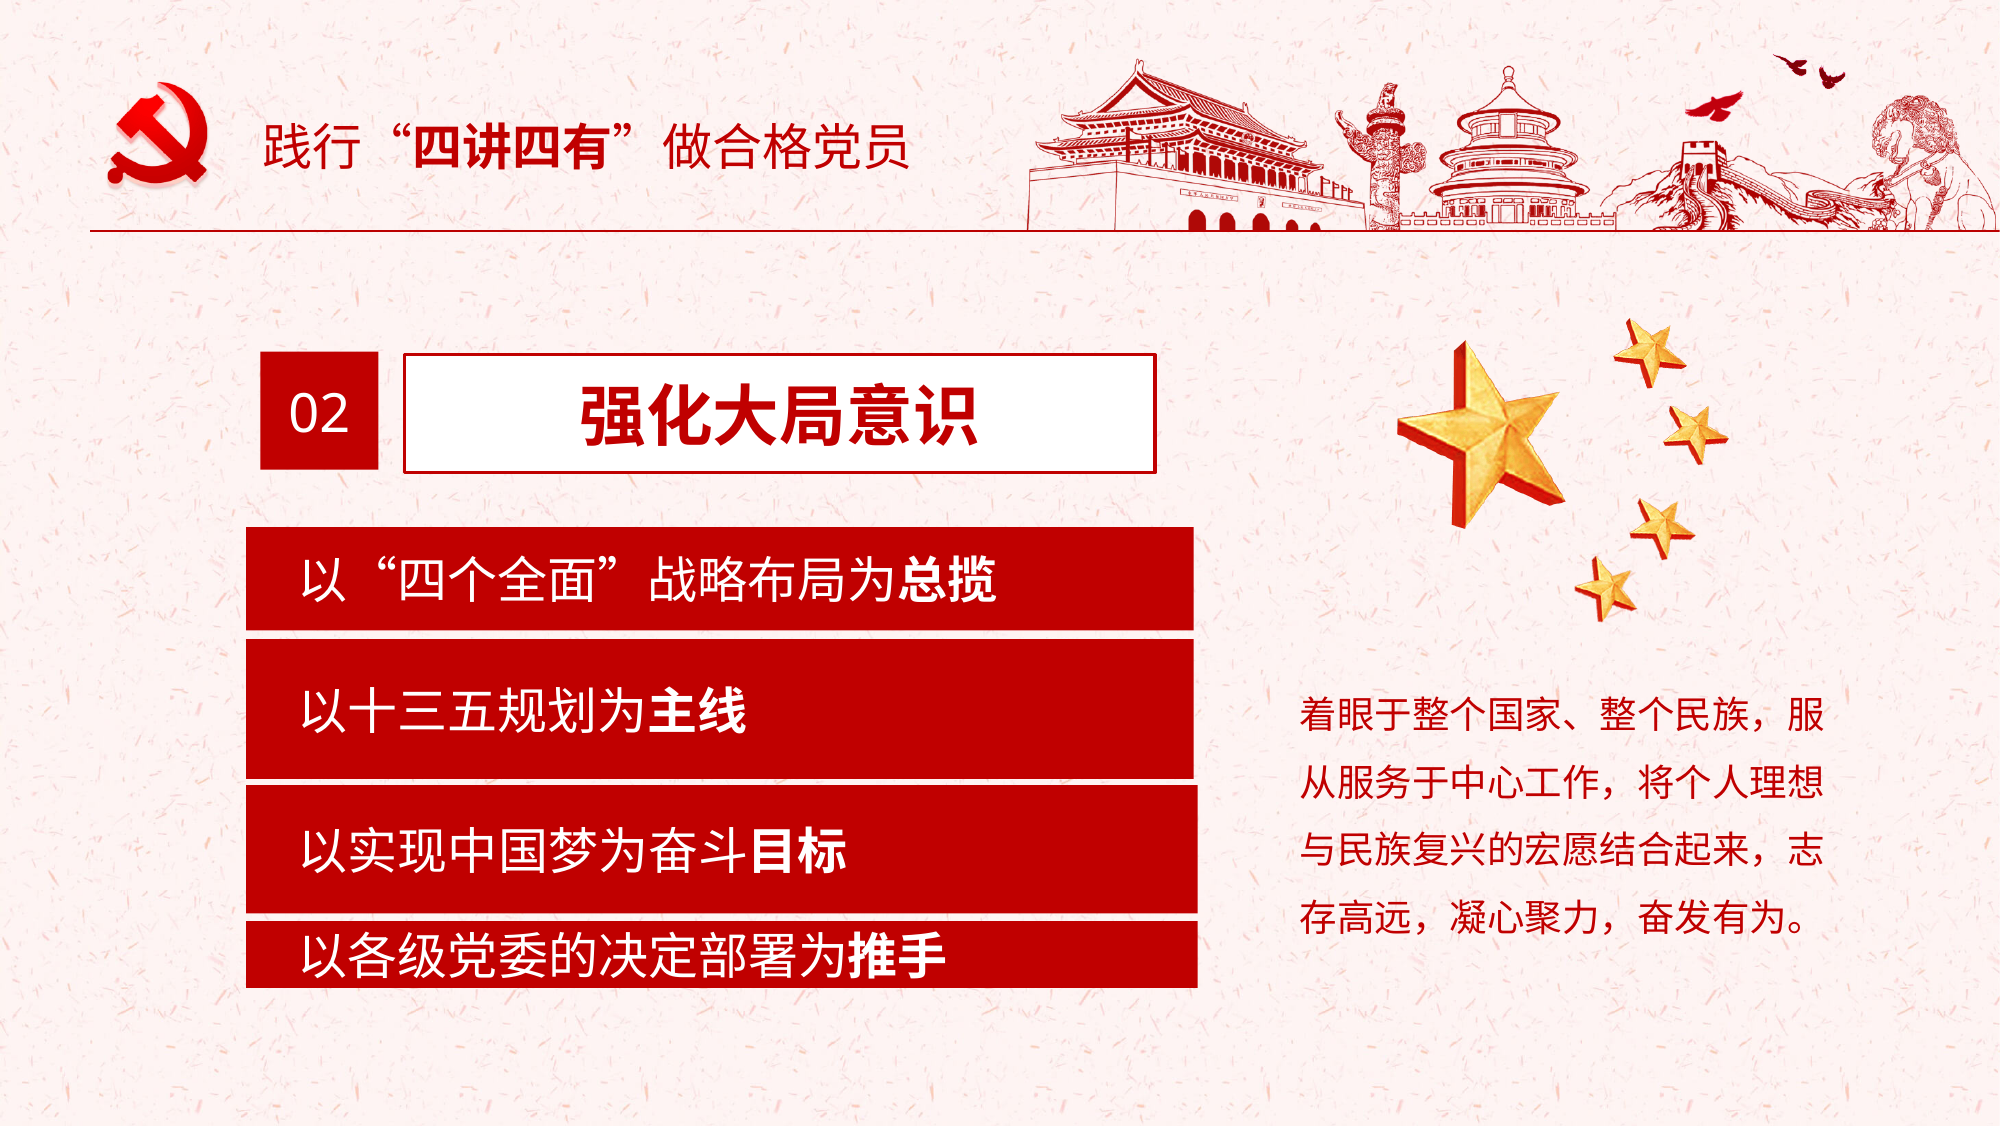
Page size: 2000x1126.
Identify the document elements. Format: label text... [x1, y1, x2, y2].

text_box 强化大局意识 [402, 353, 1157, 475]
text_box 以实现中国梦为奋斗目标 [244, 783, 1200, 915]
list 践行“四讲四有”做合格党员 [247, 78, 1035, 173]
text_box 以“四个全面”战略布局为总揽 [244, 525, 1196, 633]
picture [0, 0, 2000, 1126]
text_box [260, 351, 379, 470]
text_box 以各级党委的决定部署为推手 [244, 919, 1200, 990]
text_box 以十三五规划为主线 [244, 637, 1196, 781]
text_box 着眼于整个国家、整个民族，服从服务于中心工作，将个人理想与民族复兴的宏愿结合起来，志存高远，凝心聚力，奋发有为。 [1284, 678, 1851, 929]
